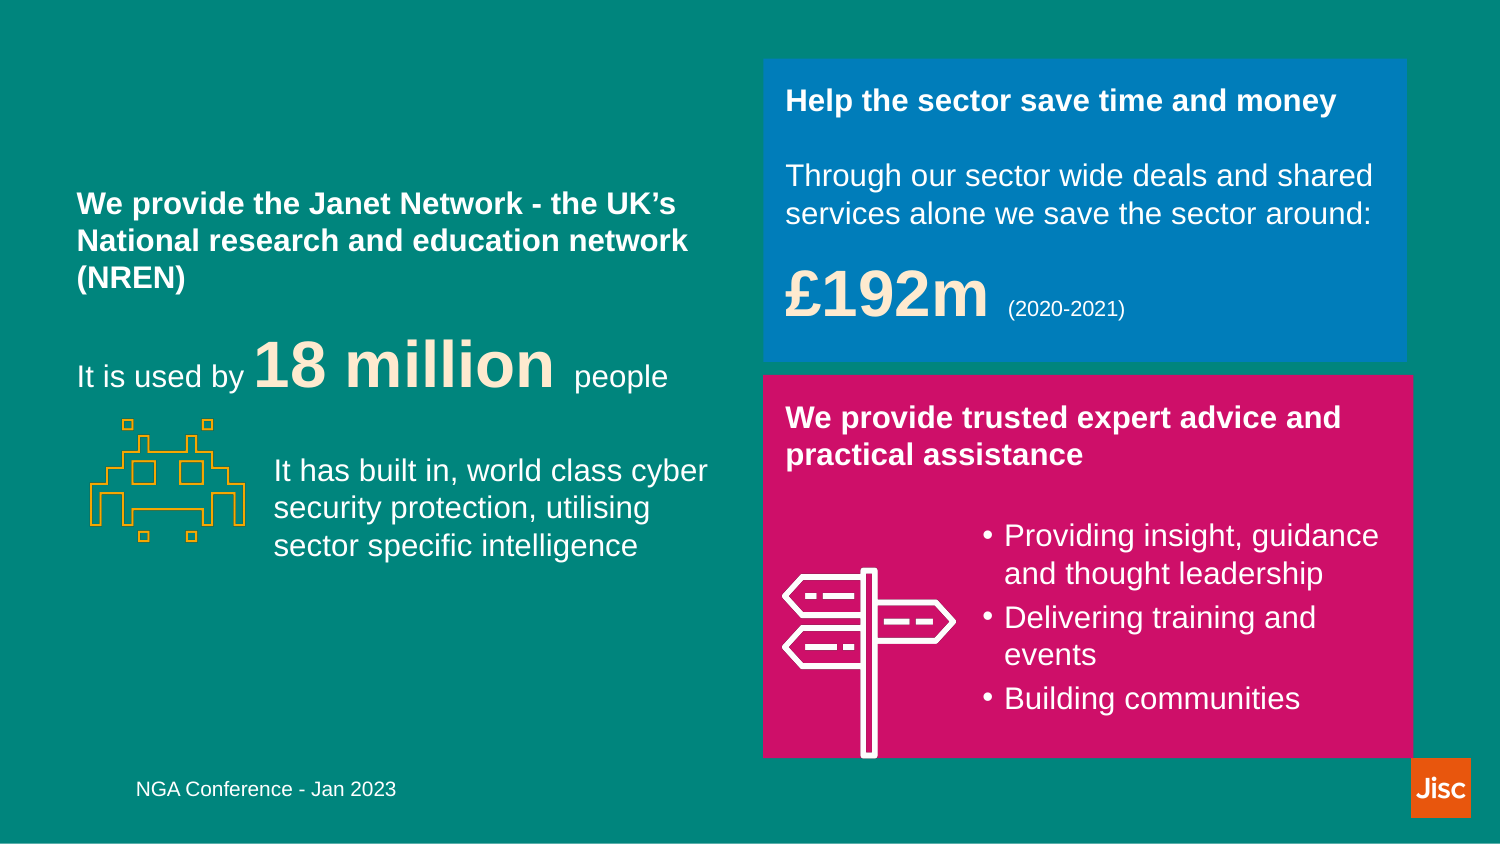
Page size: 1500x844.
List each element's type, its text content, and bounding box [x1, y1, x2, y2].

footer NGA Conference - Jan 2023 [135, 758, 734, 818]
text_box Help the sector save time and money Through our sector wide deals and shared services alone we save the sector around: £192m (2020-2021) [763, 58, 1407, 362]
picture [1411, 758, 1471, 818]
picture [776, 561, 962, 765]
picture [86, 399, 249, 562]
text_box We provide trusted expert advice and practical assistance Providing insight, guidance and thought leadership​ Delivering training and events​ Building communities [763, 374, 1414, 759]
text_box We provide the Janet Network - the UK’s National research and education network (NREN) It is used by 18 million people It has built in, world class cyber security protection, utilising sector specific intelligence [54, 160, 737, 590]
